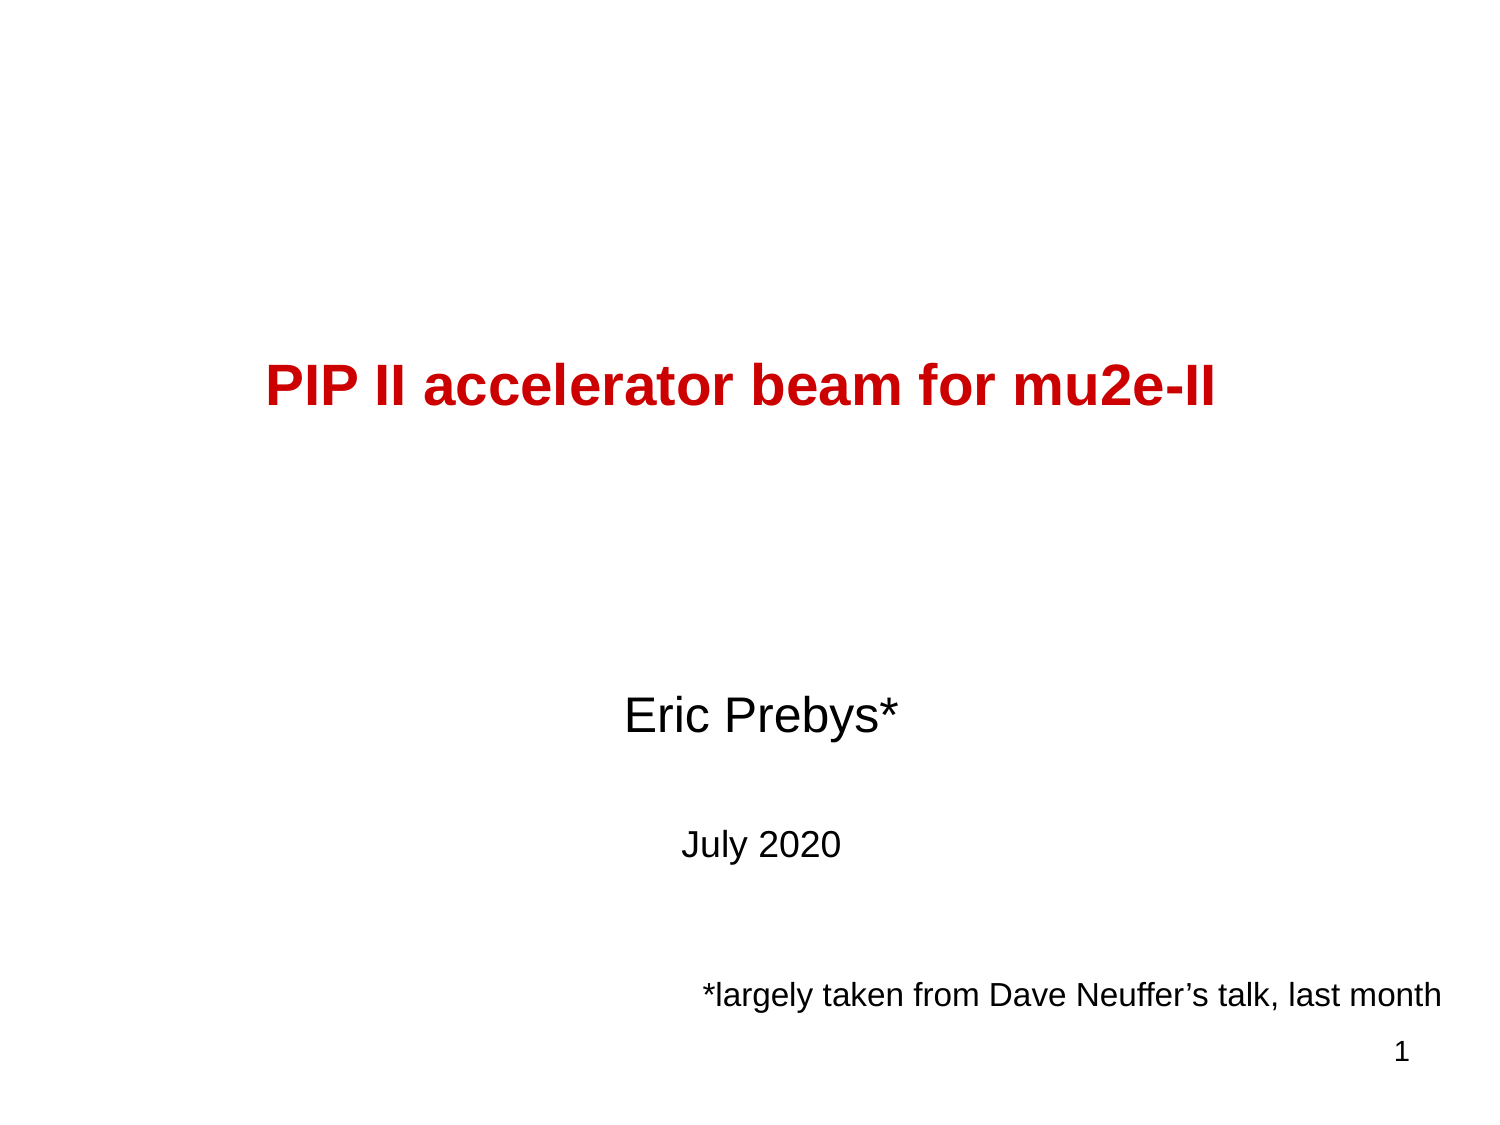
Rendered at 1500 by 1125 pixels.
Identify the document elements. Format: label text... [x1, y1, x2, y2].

text_box *largely taken from Dave Neuffer’s talk, last month [559, 965, 1458, 1021]
title PIP II accelerator beam for mu2e-II [101, 261, 1399, 504]
subtitle Eric Prebys* July 2020 [236, 675, 1287, 963]
slide_number 1 [1074, 1024, 1426, 1103]
